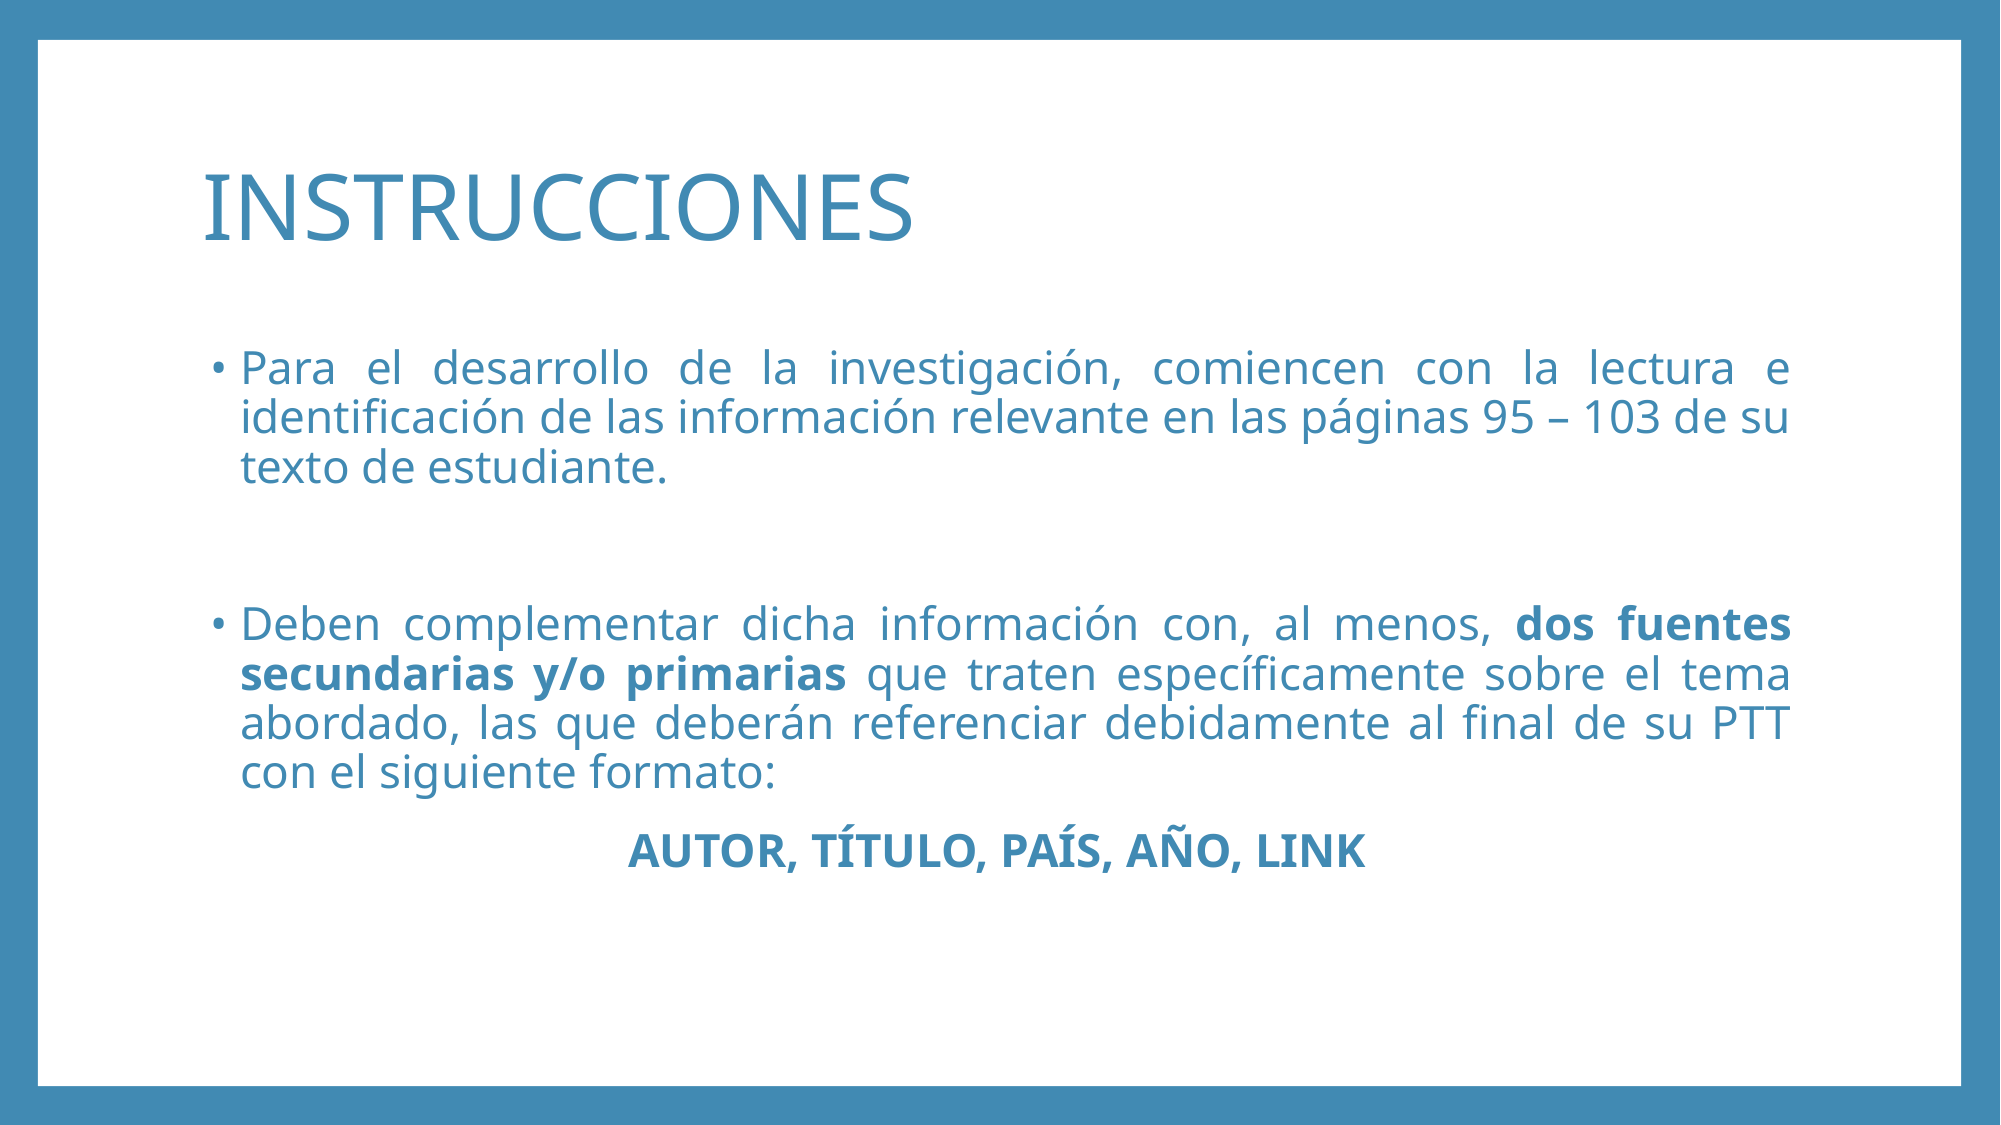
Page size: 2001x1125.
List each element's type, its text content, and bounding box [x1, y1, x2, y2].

title INSTRUCCIONES [187, 99, 1808, 323]
list Para el desarrollo de la investigación, comiencen con la lectura e identificación de las información relevante en las páginas 95 – 103 de su texto de estudiante. Deben complementar dicha información con, al menos, dos fuentes secundarias y/o primarias que traten específicamente sobre el tema abordado, las que deberán referenciar debidamente al final de su PTT con el siguiente formato: AUTOR, TÍTULO, PAÍS, AÑO, LINK [187, 337, 1808, 1000]
